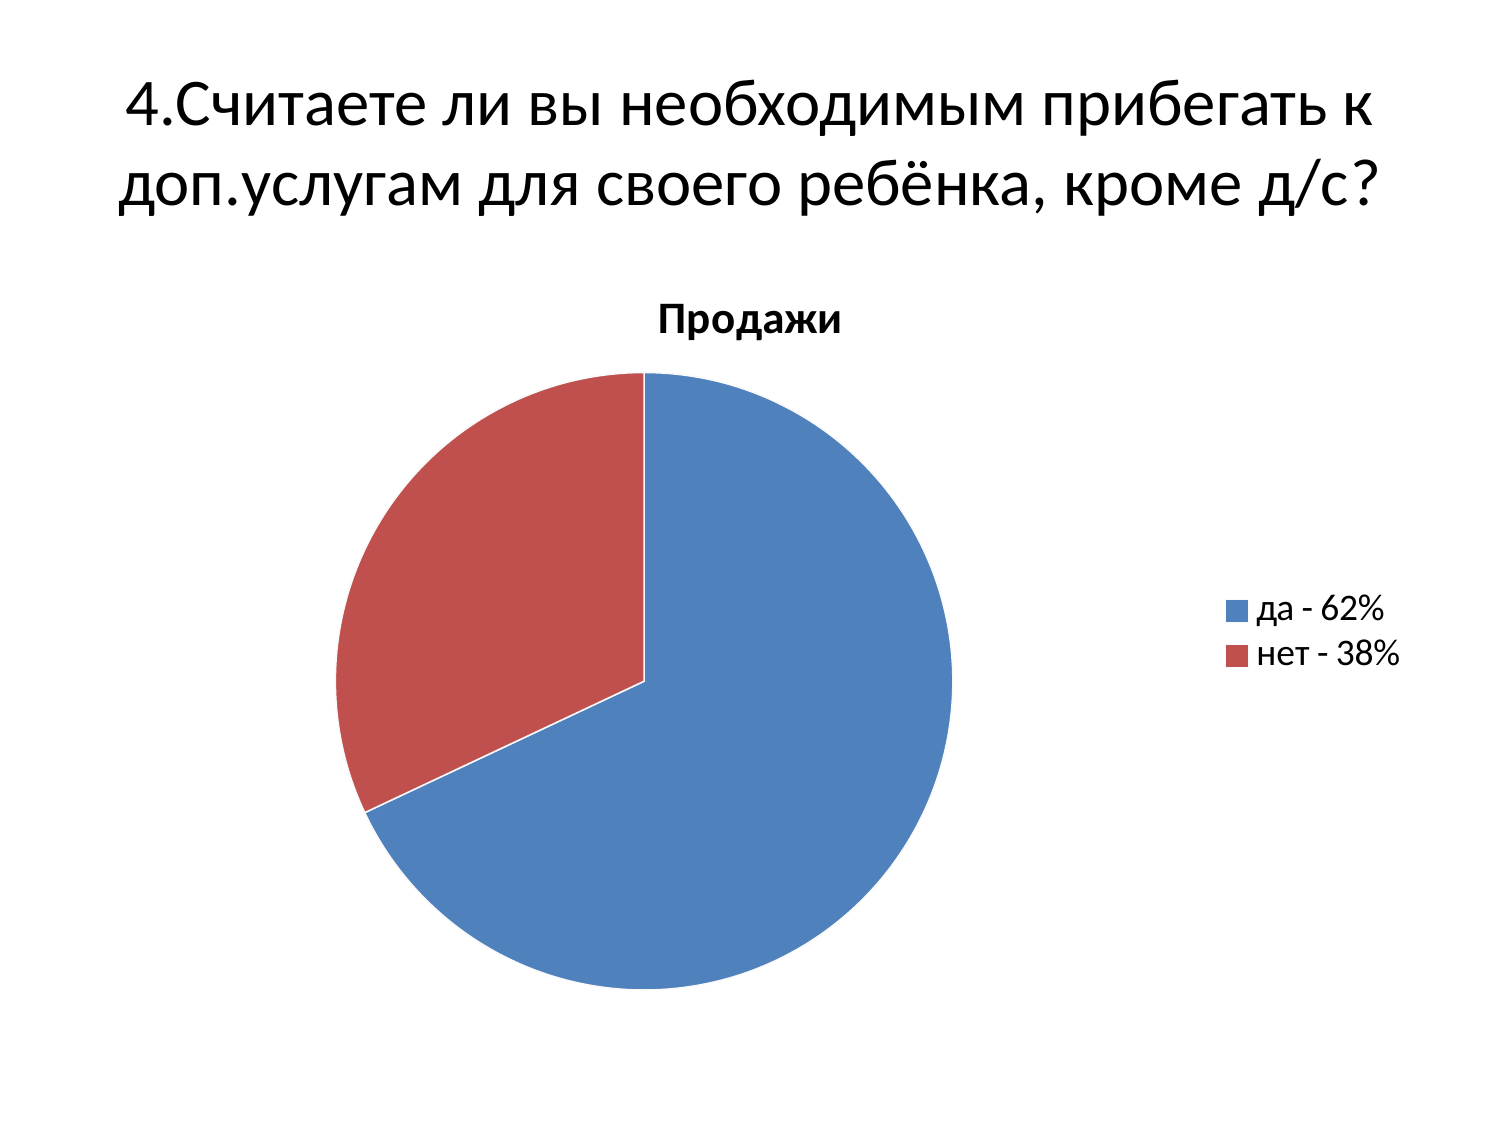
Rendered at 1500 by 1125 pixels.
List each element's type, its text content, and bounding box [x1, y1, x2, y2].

title 4.Считаете ли вы необходимым прибегать к доп.услугам для своего ребёнка, кроме д/с? [75, 45, 1425, 233]
chart [74, 262, 1426, 1006]
